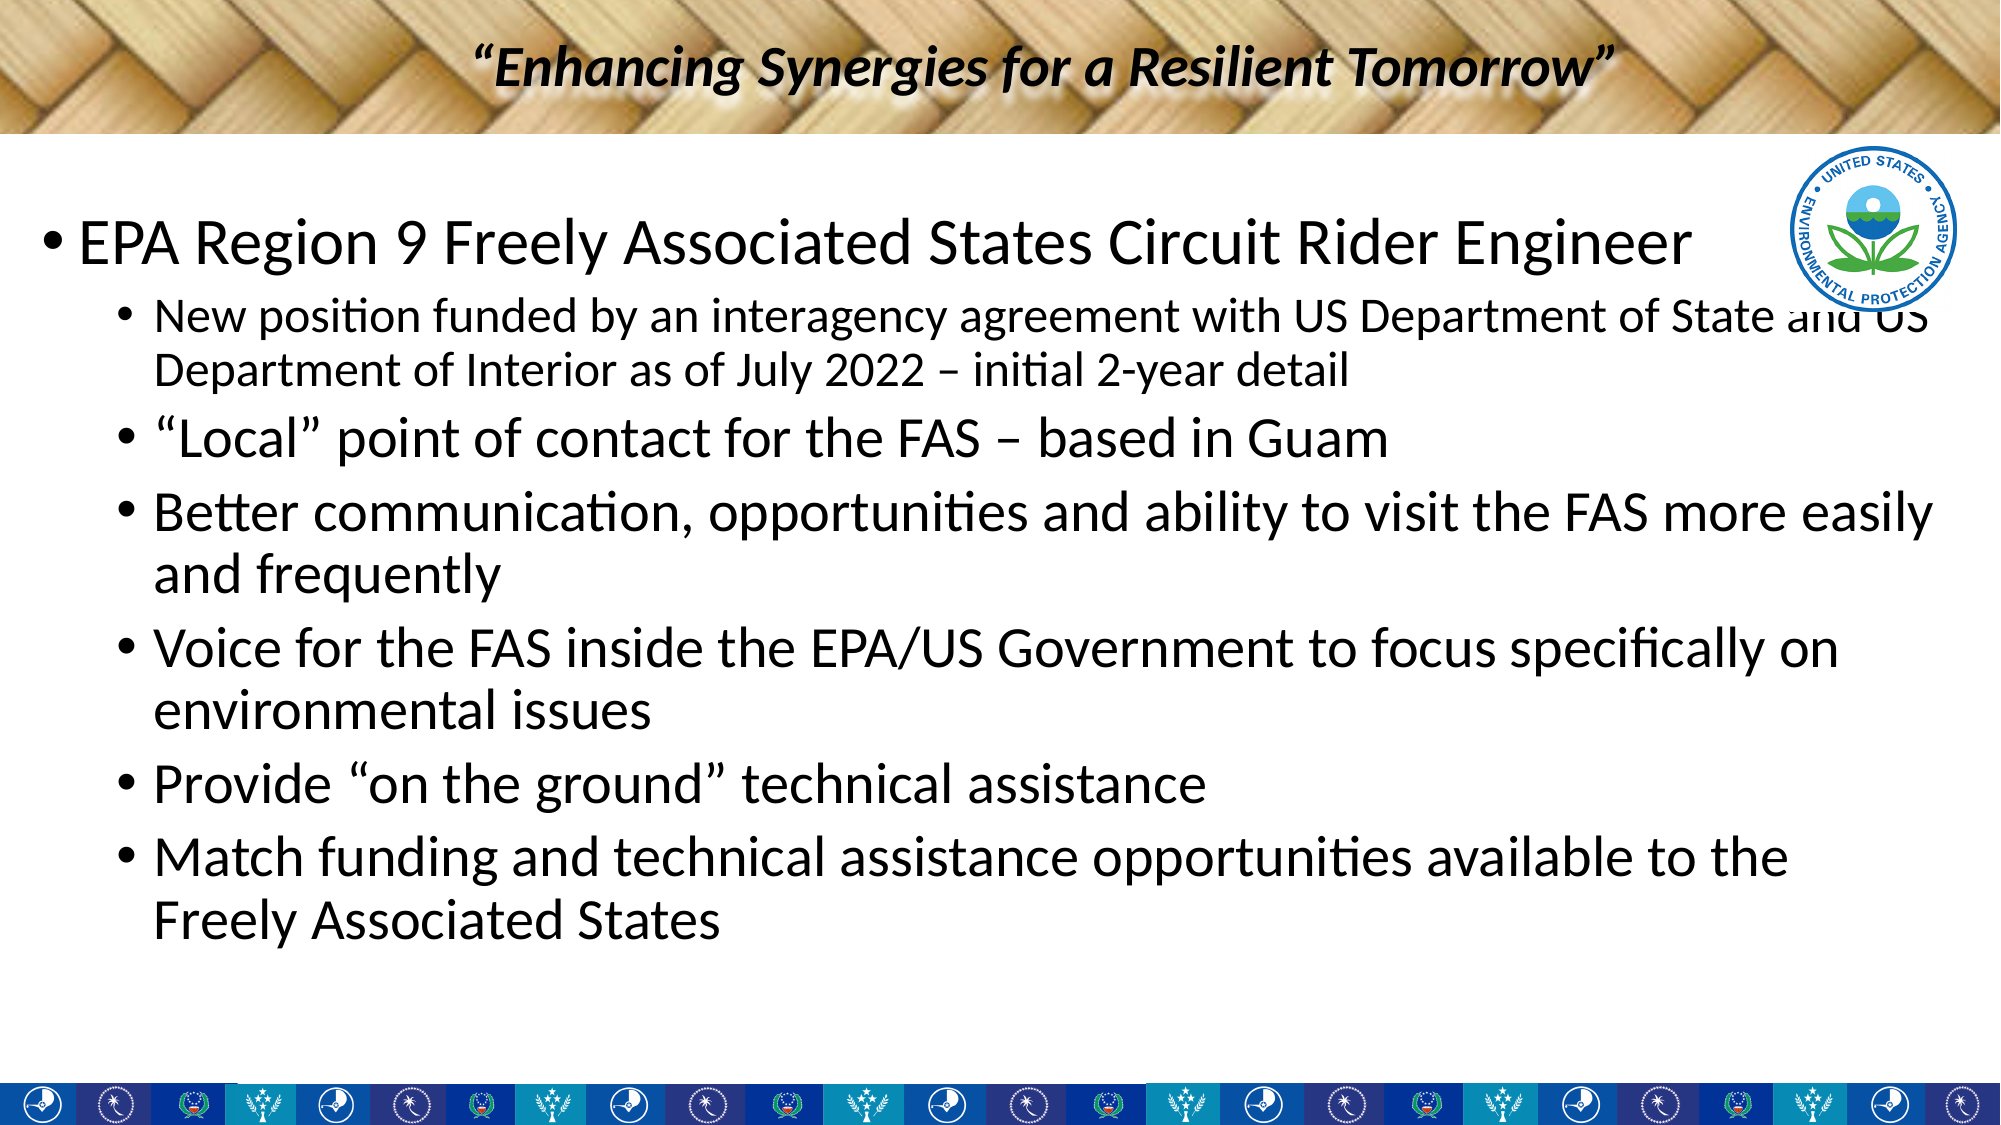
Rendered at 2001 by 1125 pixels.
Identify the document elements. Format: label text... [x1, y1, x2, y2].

picture [877, 1098, 886, 1111]
picture [1797, 1098, 1805, 1111]
list EPA Region 9 Freely Associated States Circuit Rider Engineer New position funded by an interagency agreement with US Department of State and US Department of Interior as of July 2022 – initial 2-year detail “Local” point of contact for the FAS – based in Guam Better communication, opportunities and ability to visit the FAS more easily and frequently Voice for the FAS inside the EPA/US Government to focus specifically on environmental issues Provide “on the ground” technical assistance Match funding and technical assistance opportunities available to the Freely Associated States [26, 199, 1957, 1058]
picture [538, 1098, 545, 1111]
picture [0, 1083, 225, 1125]
picture [297, 1084, 515, 1125]
picture [0, 0, 2000, 134]
picture [1822, 1097, 1831, 1111]
picture [1221, 1083, 1463, 1125]
picture [1195, 1097, 1204, 1111]
picture [248, 1098, 256, 1111]
picture [272, 1096, 280, 1111]
picture [1512, 1097, 1521, 1111]
picture [864, 1112, 869, 1122]
picture [850, 1098, 858, 1111]
picture [1487, 1098, 1495, 1111]
picture [550, 1112, 555, 1122]
picture [905, 1084, 1146, 1125]
picture [561, 1098, 568, 1111]
picture [260, 1112, 265, 1122]
picture [1848, 1083, 2000, 1125]
picture [1790, 146, 1957, 312]
picture [1170, 1098, 1178, 1111]
picture [587, 1084, 823, 1125]
picture [1539, 1083, 1773, 1125]
